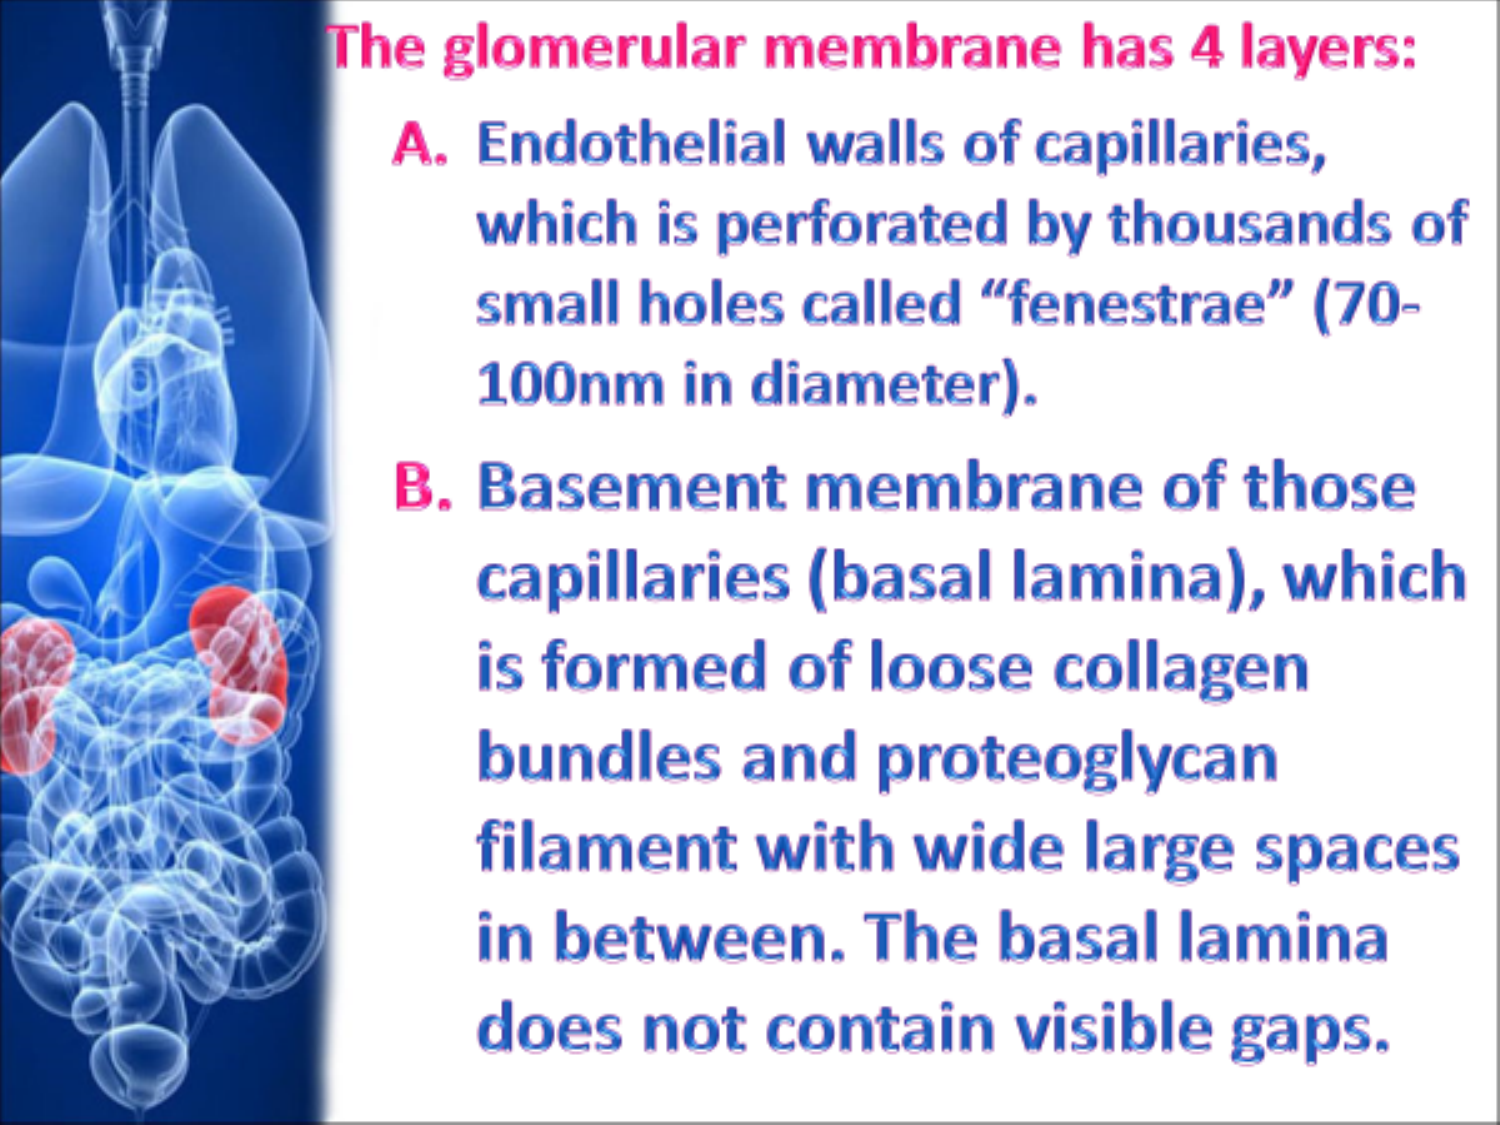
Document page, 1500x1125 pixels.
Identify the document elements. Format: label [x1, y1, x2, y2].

list [0, 0, 1500, 1125]
